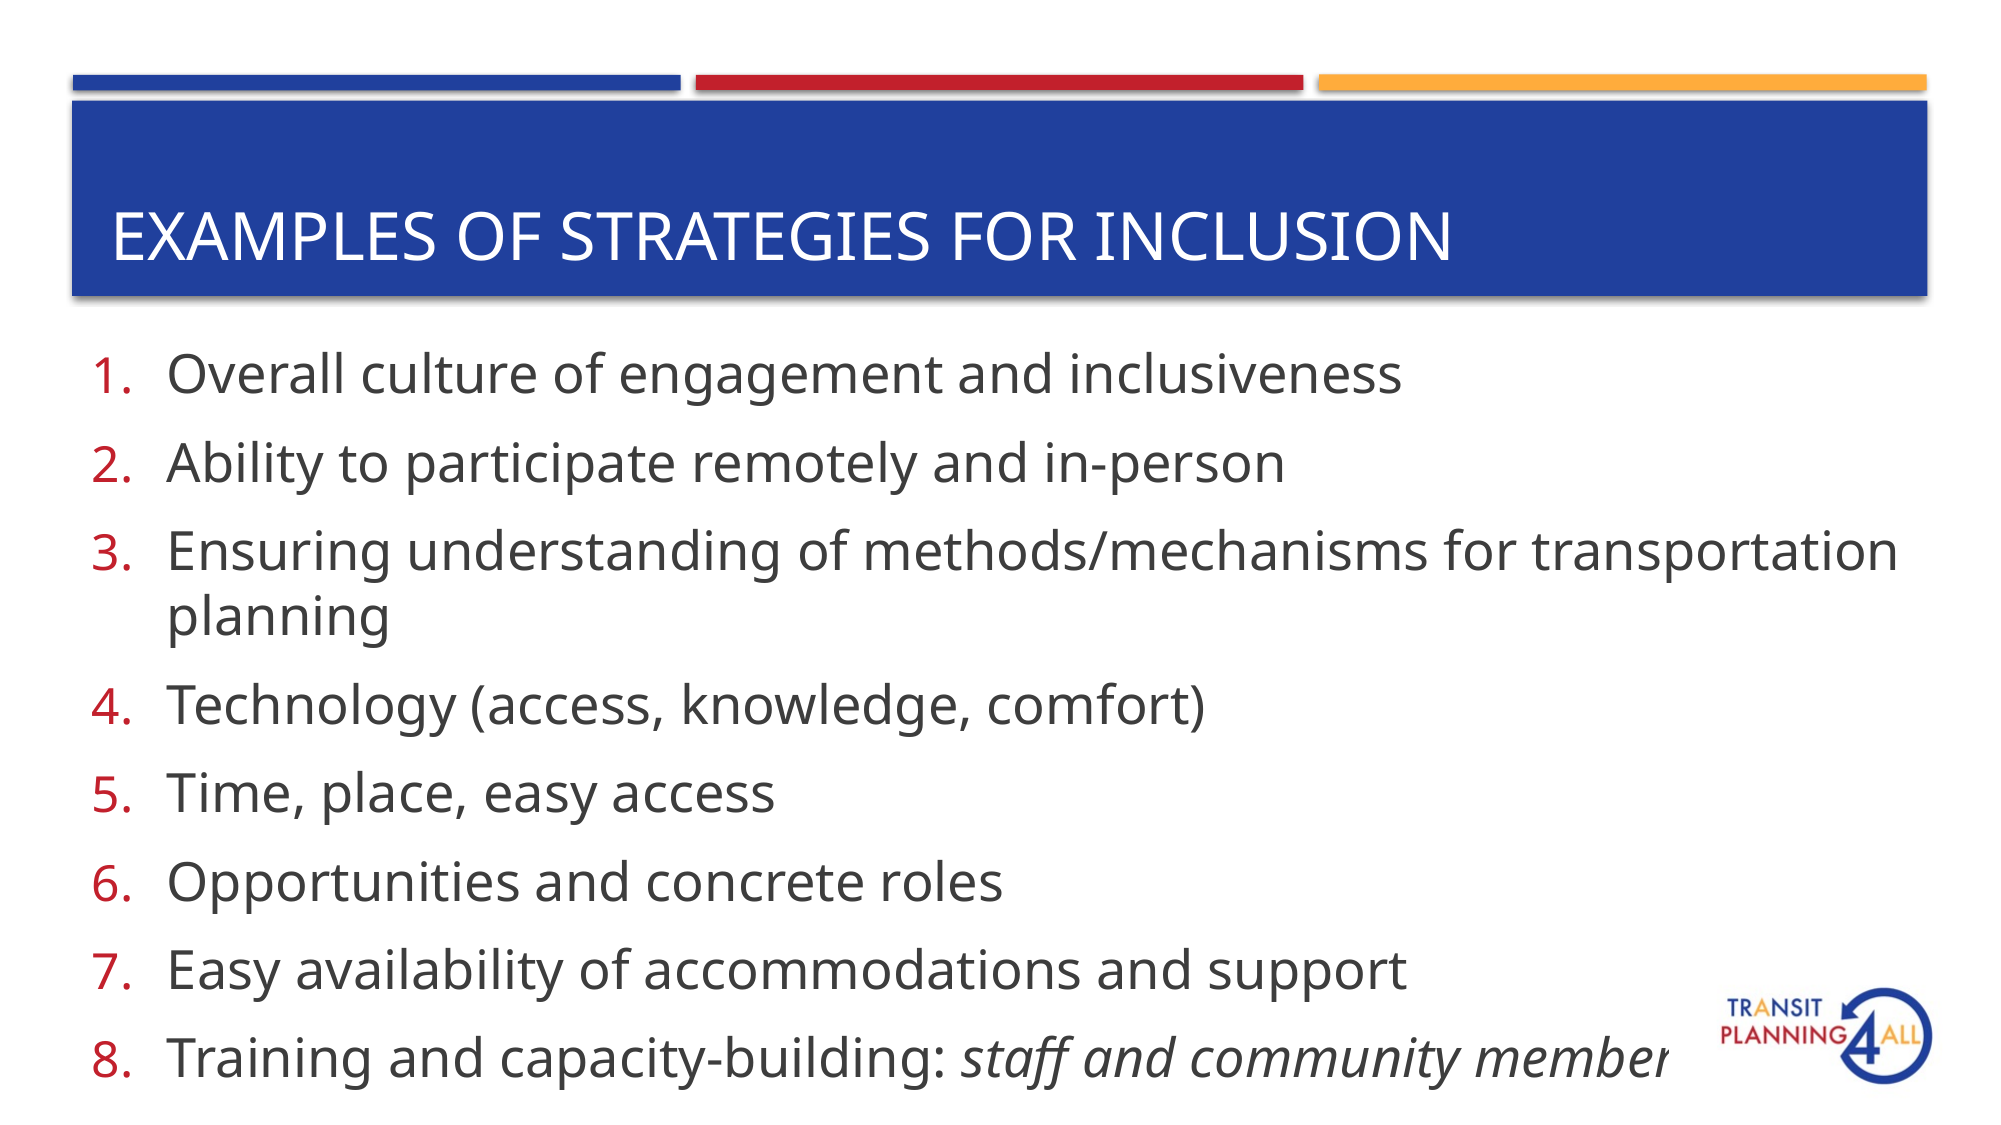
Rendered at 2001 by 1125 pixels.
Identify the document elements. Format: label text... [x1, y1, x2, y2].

picture [1668, 952, 1985, 1119]
list Overall culture of engagement and inclusiveness Ability to participate remotely and in-person Ensuring understanding of methods/mechanisms for transportation planning Technology (access, knowledge, comfort) Time, place, easy access Opportunities and concrete roles Easy availability of accommodations and support Training and capacity-building: staff and community members [76, 332, 1975, 1097]
title Examples of Strategies for inclusion [95, 115, 1905, 282]
